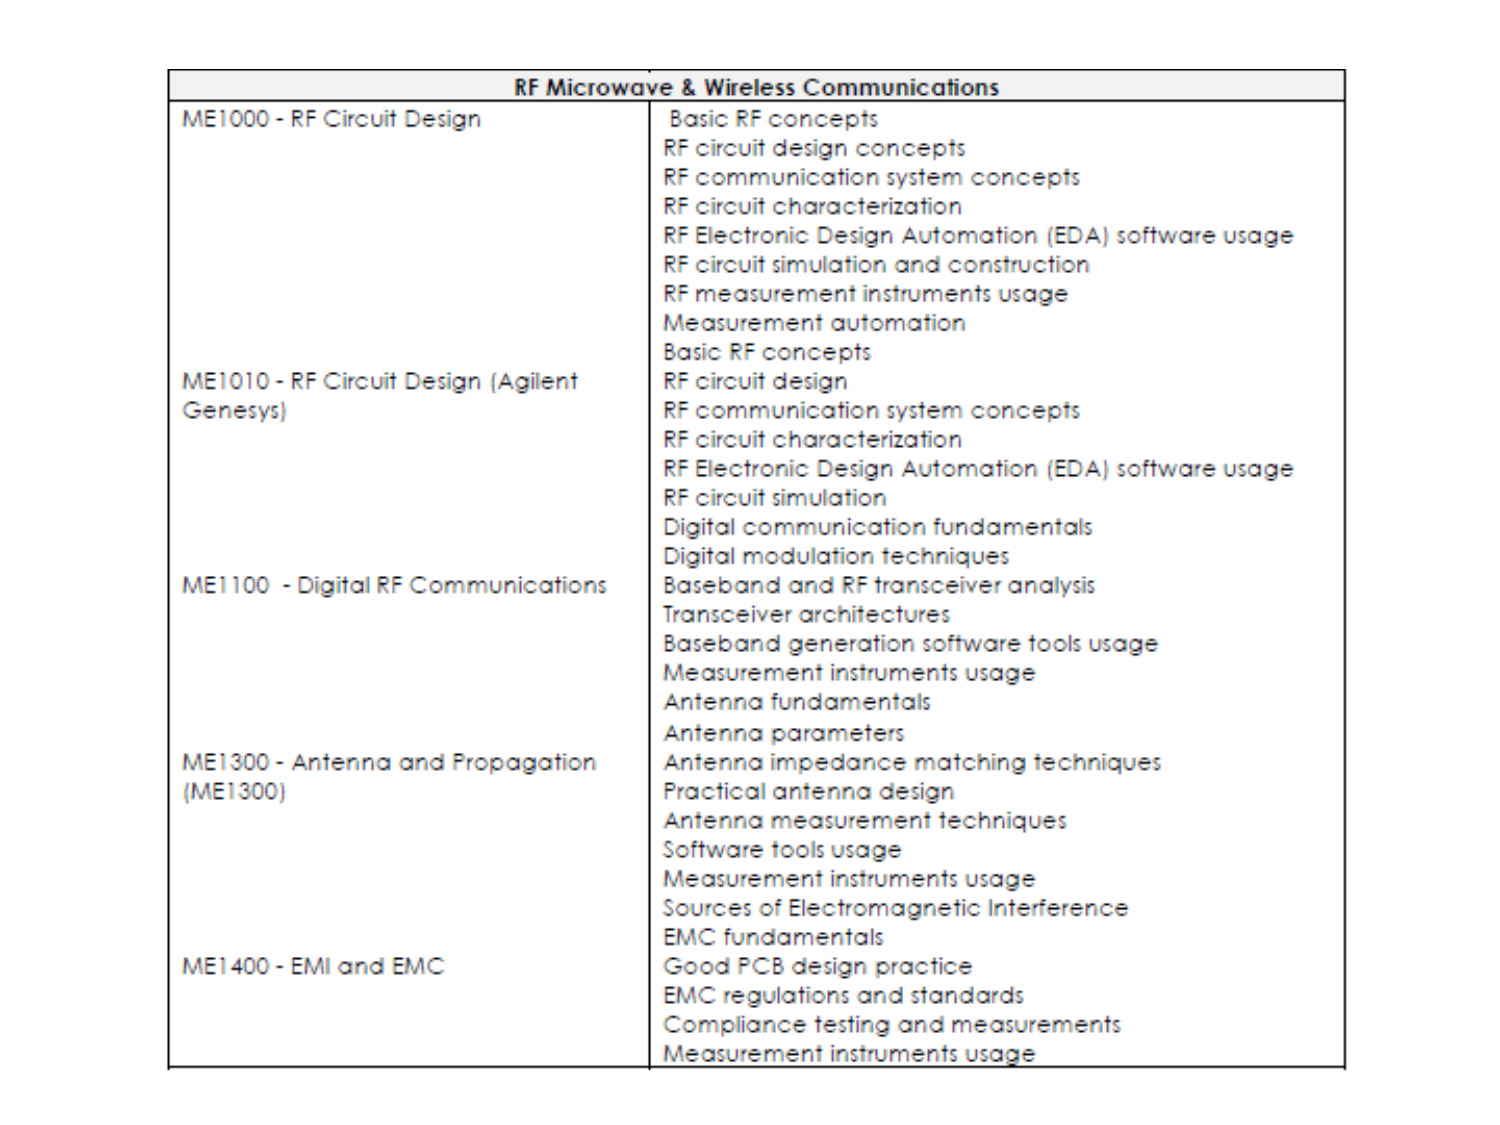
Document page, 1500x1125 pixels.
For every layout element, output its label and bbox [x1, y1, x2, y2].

picture [116, 69, 1384, 1083]
